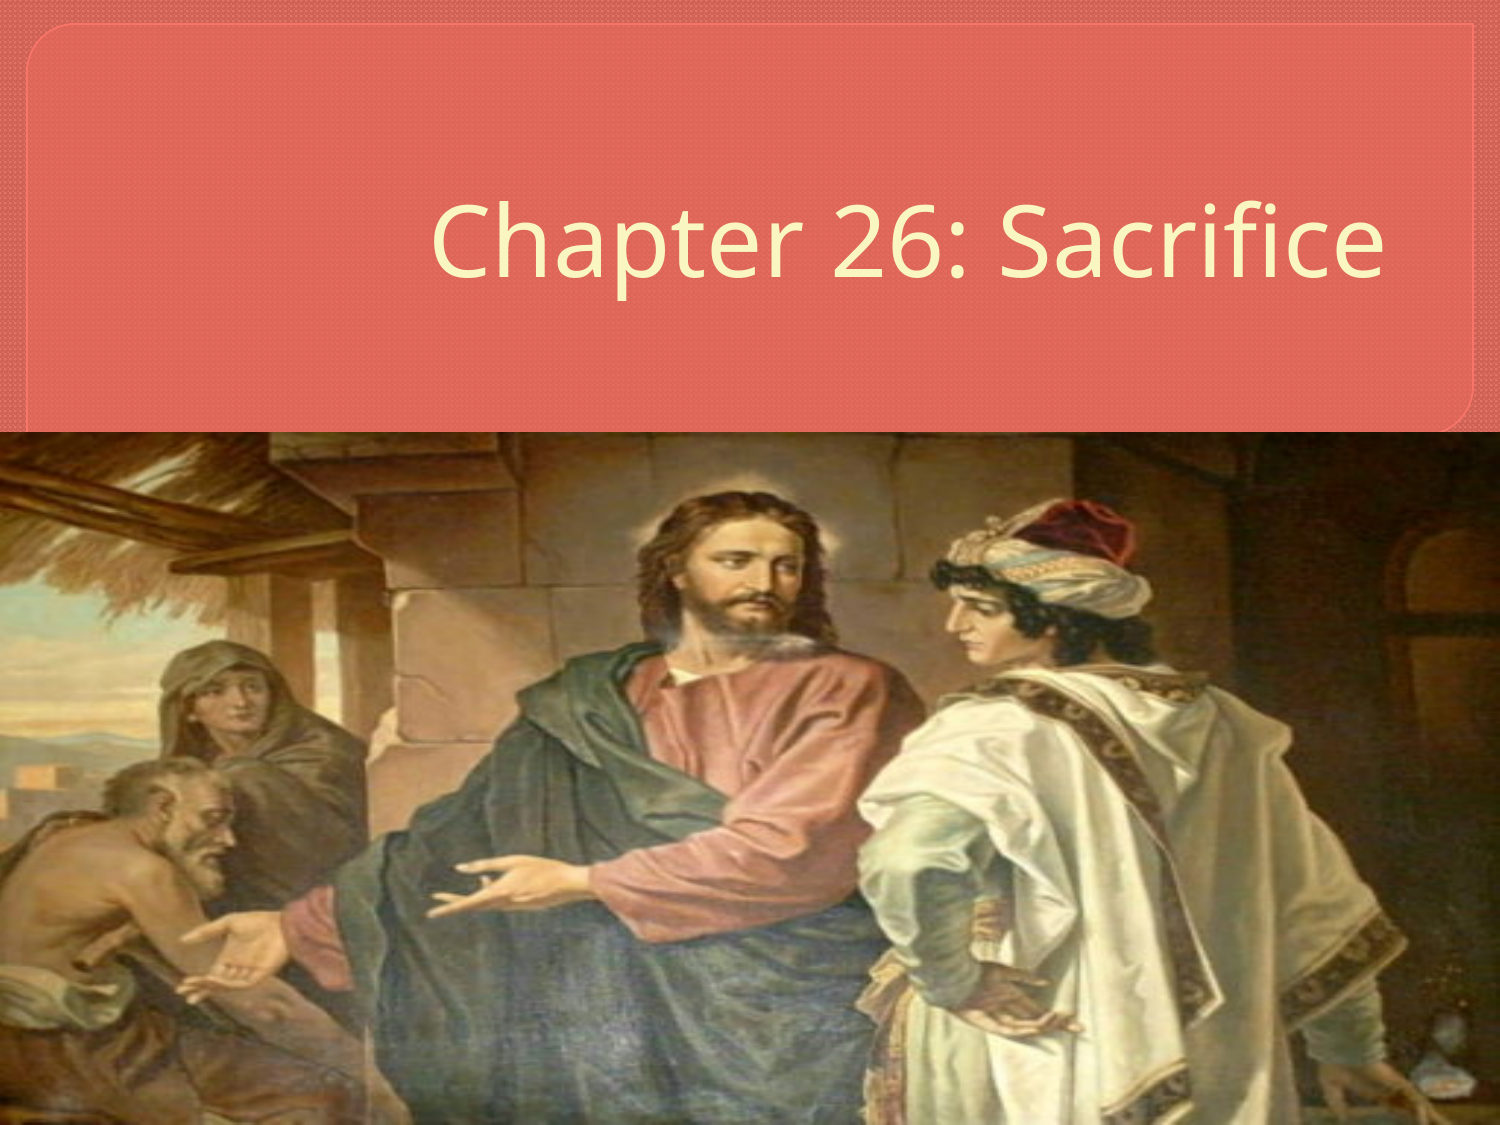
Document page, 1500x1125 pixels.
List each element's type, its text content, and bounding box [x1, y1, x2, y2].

title Chapter 26: Sacrifice [76, 62, 1427, 425]
picture [0, 432, 1500, 1125]
